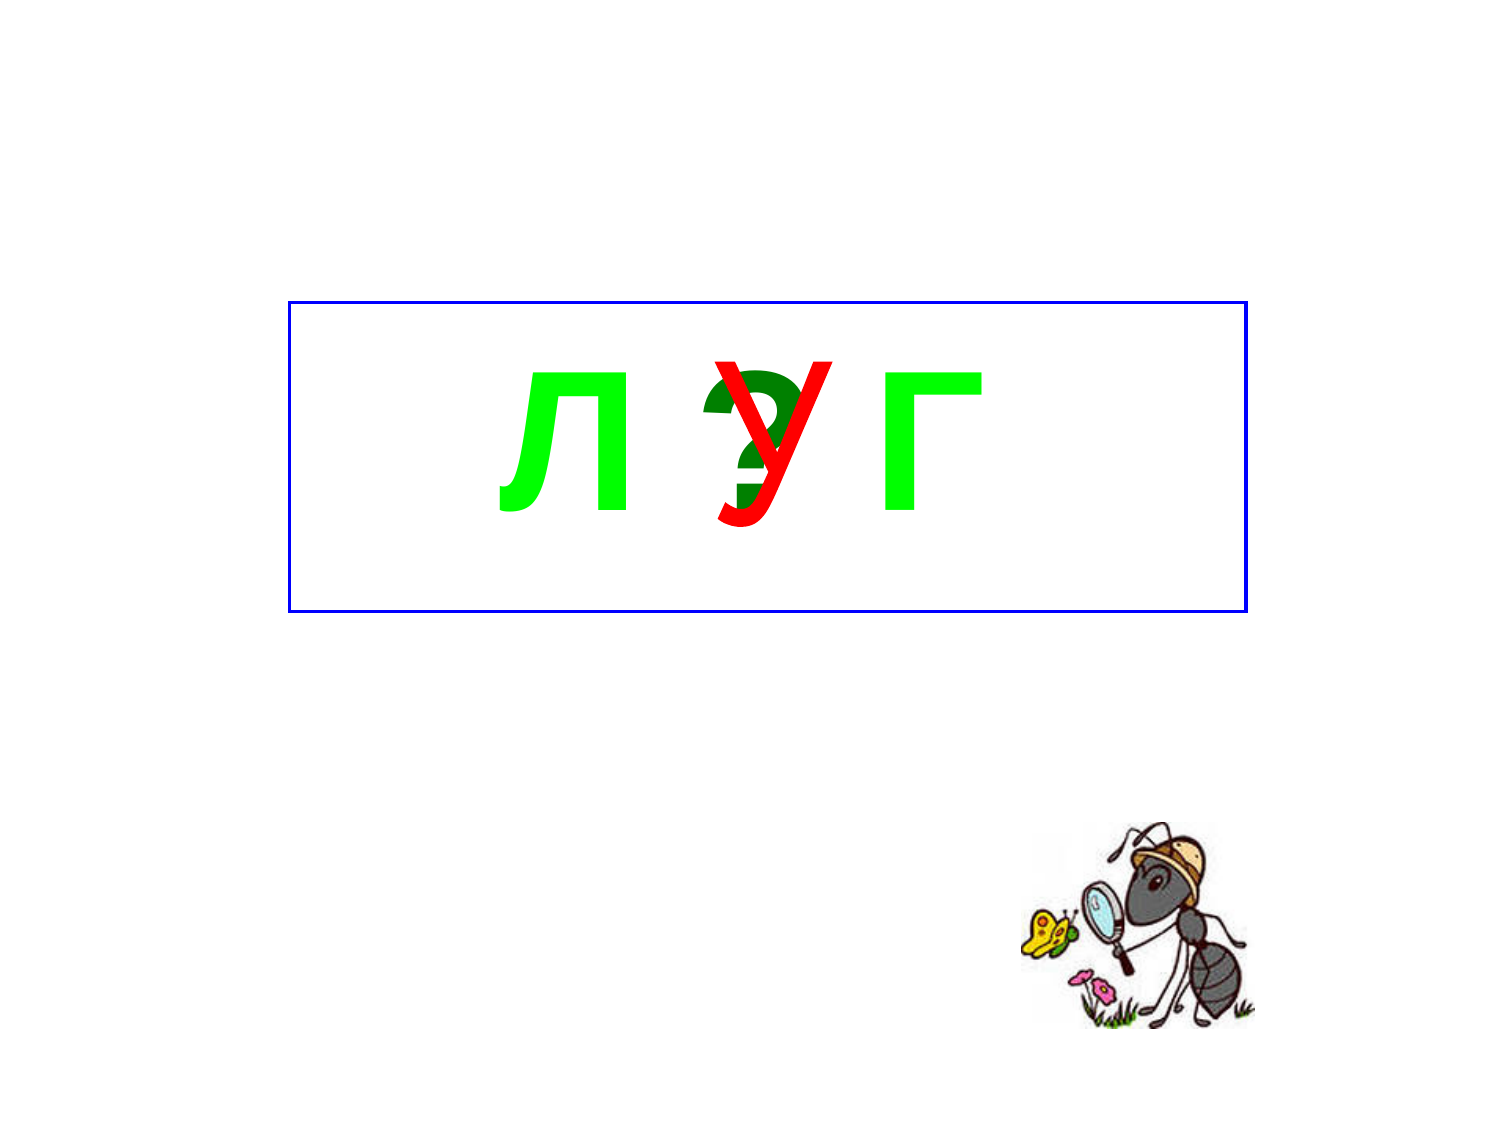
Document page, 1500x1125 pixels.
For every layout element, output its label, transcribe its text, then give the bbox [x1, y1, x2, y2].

text_box Л ? Г [289, 514, 1247, 612]
text_box Л ? Г [289, 302, 1247, 513]
picture [1021, 822, 1255, 1029]
